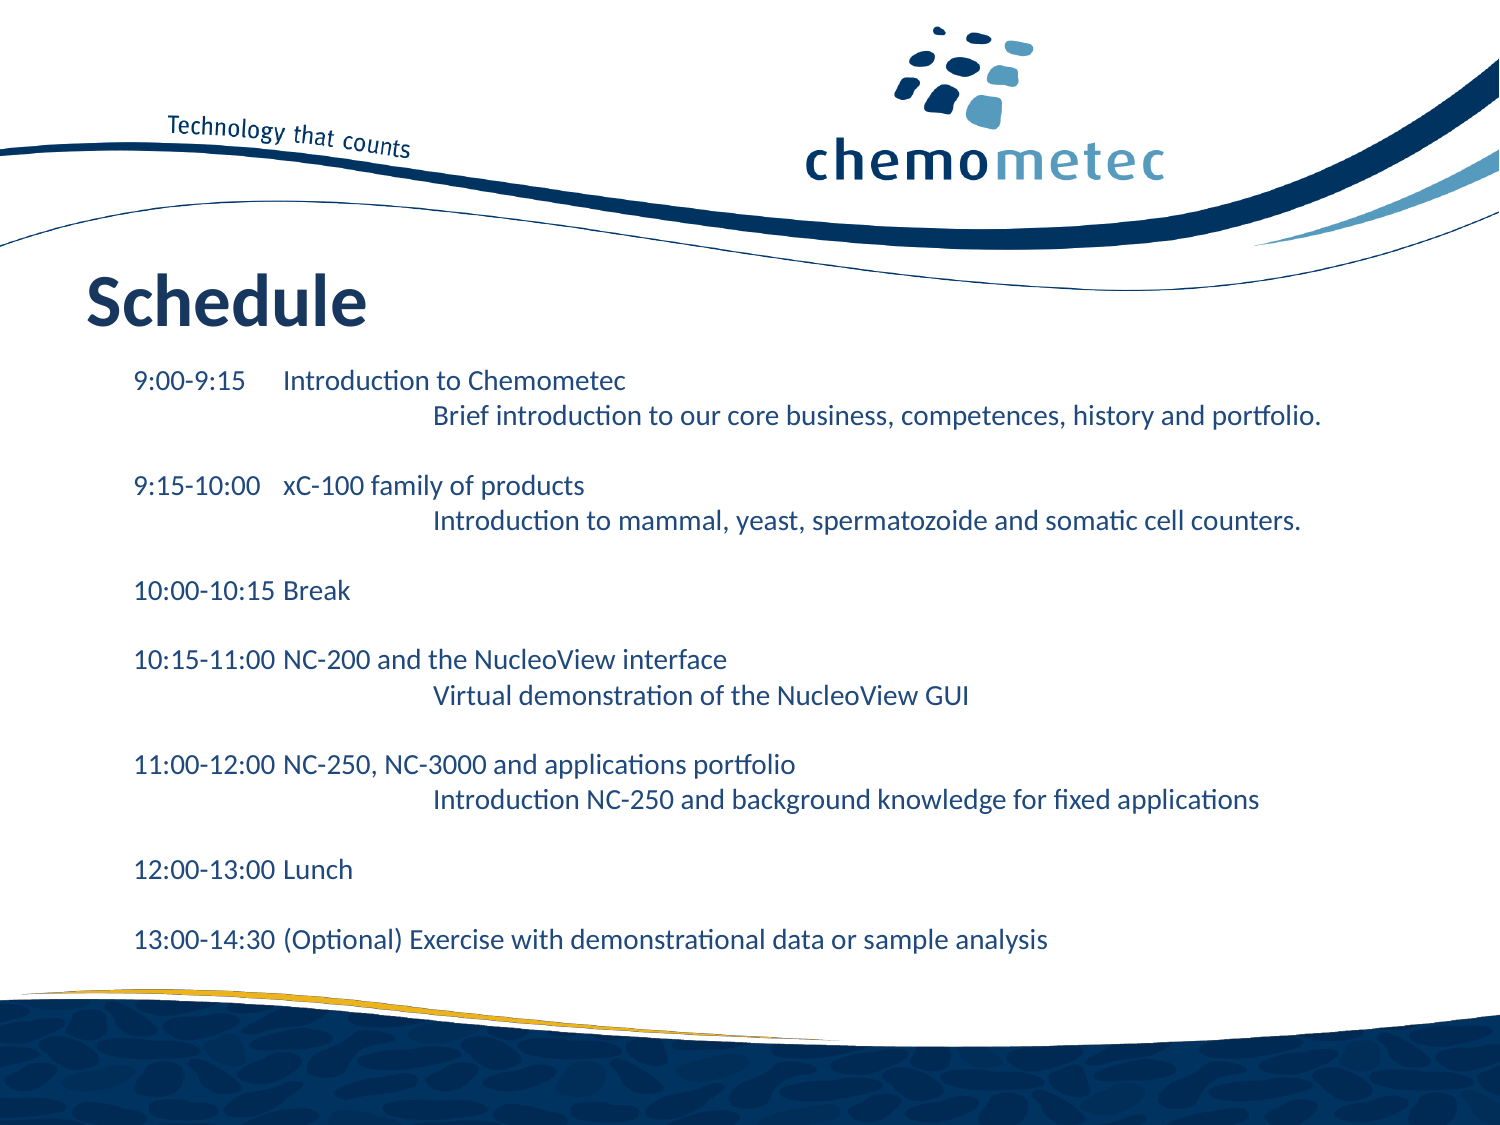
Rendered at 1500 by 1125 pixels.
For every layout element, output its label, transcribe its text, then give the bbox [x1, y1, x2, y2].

picture [0, 975, 1500, 1125]
text_box 9:00-9:15 Introduction to Chemometec Brief introduction to our core business, competences, history and portfolio. 9:15-10:00 xC-100 family of products Introduction to mammal, yeast, spermatozoide and somatic cell counters. 10:00-10:15 Break 10:15-11:00 NC-200 and the NucleoView interface Virtual demonstration of the NucleoView GUI 11:00-12:00 NC-250, NC-3000 and applications portfolio Introduction NC-250 and background knowledge for fixed applications 12:00-13:00 Lunch 13:00-14:30 (Optional) Exercise with demonstrational data or sample analysis [118, 353, 1500, 975]
text_box Schedule [71, 298, 1500, 338]
picture [0, 0, 1500, 292]
